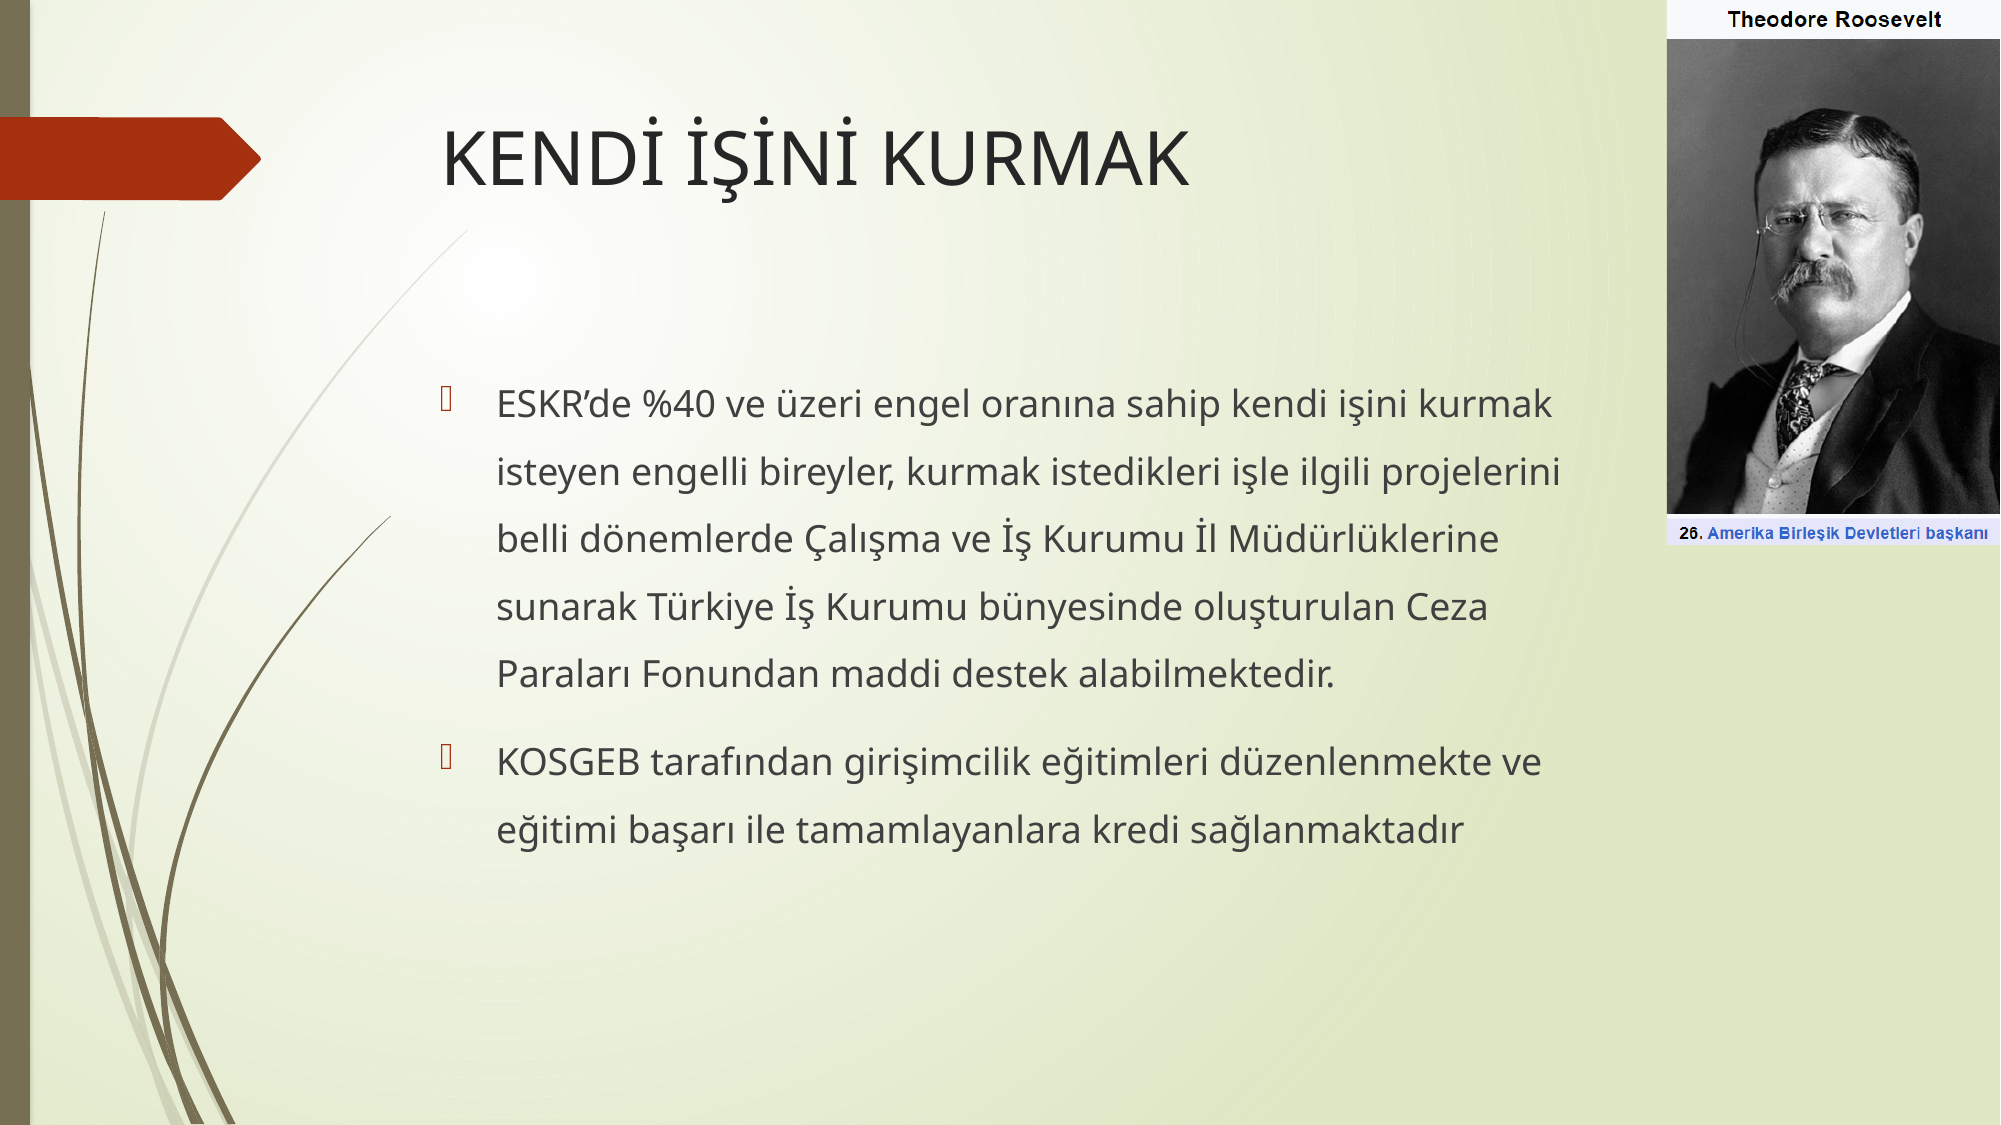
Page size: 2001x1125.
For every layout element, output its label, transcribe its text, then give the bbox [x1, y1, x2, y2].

title KENDİ İŞİNİ KURMAK [425, 102, 1661, 313]
list ESKR’de %40 ve üzeri engel oranına sahip kendi işini kurmak isteyen engelli bireyler, kurmak istedikleri işle ilgili projelerini belli dönemlerde Çalışma ve İş Kurumu İl Müdürlüklerine sunarak Türkiye İş Kurumu bünyesinde oluşturulan Ceza Paraları Fonundan maddi destek alabilmektedir. KOSGEB tarafından girişimcilik eğitimleri düzenlenmekte ve eğitimi başarı ile tamamlayanlara kredi sağlanmaktadır [424, 350, 1636, 970]
picture [1666, 0, 2000, 545]
